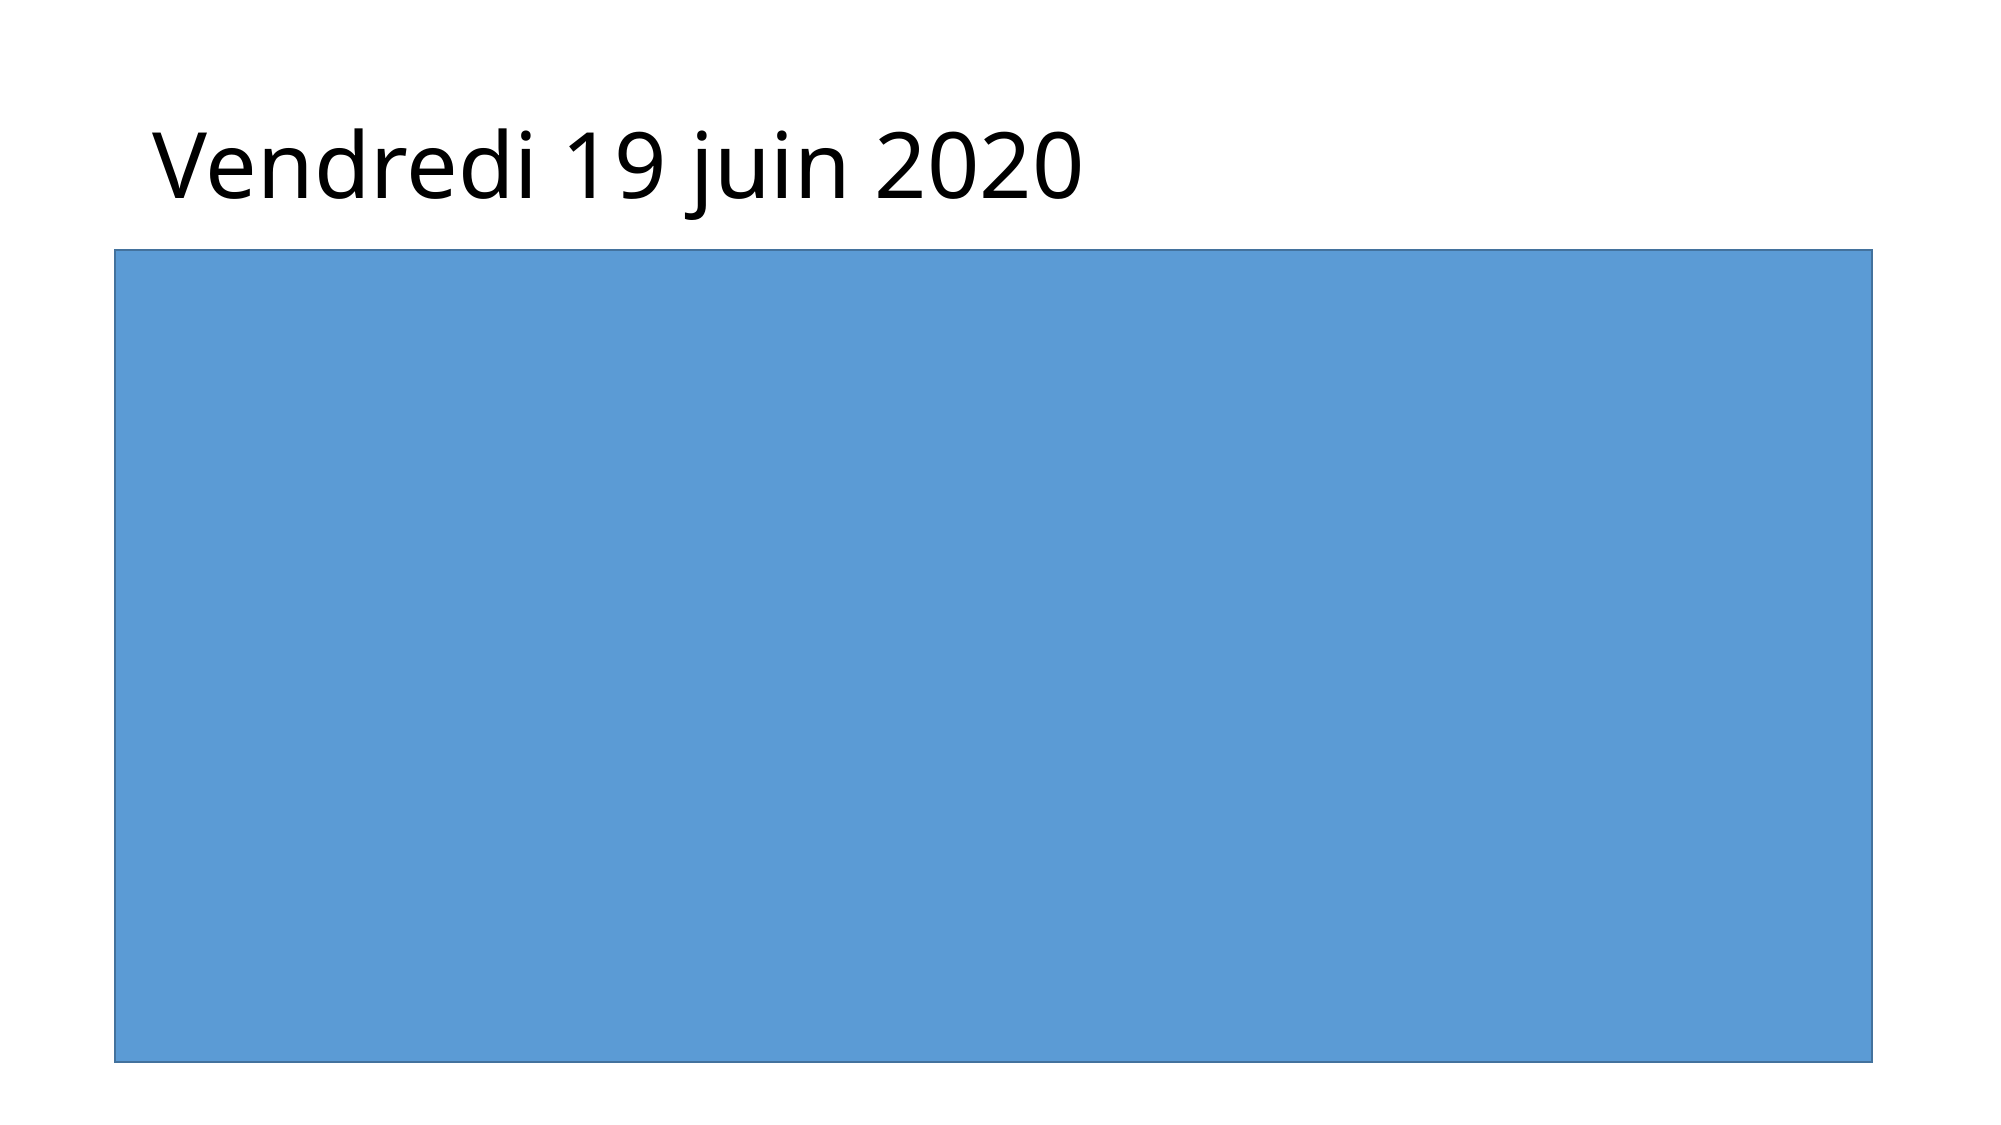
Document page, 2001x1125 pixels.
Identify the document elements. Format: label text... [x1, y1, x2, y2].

text_box [114, 249, 1873, 1063]
title Vendredi 19 juin 2020 [137, 59, 1863, 249]
